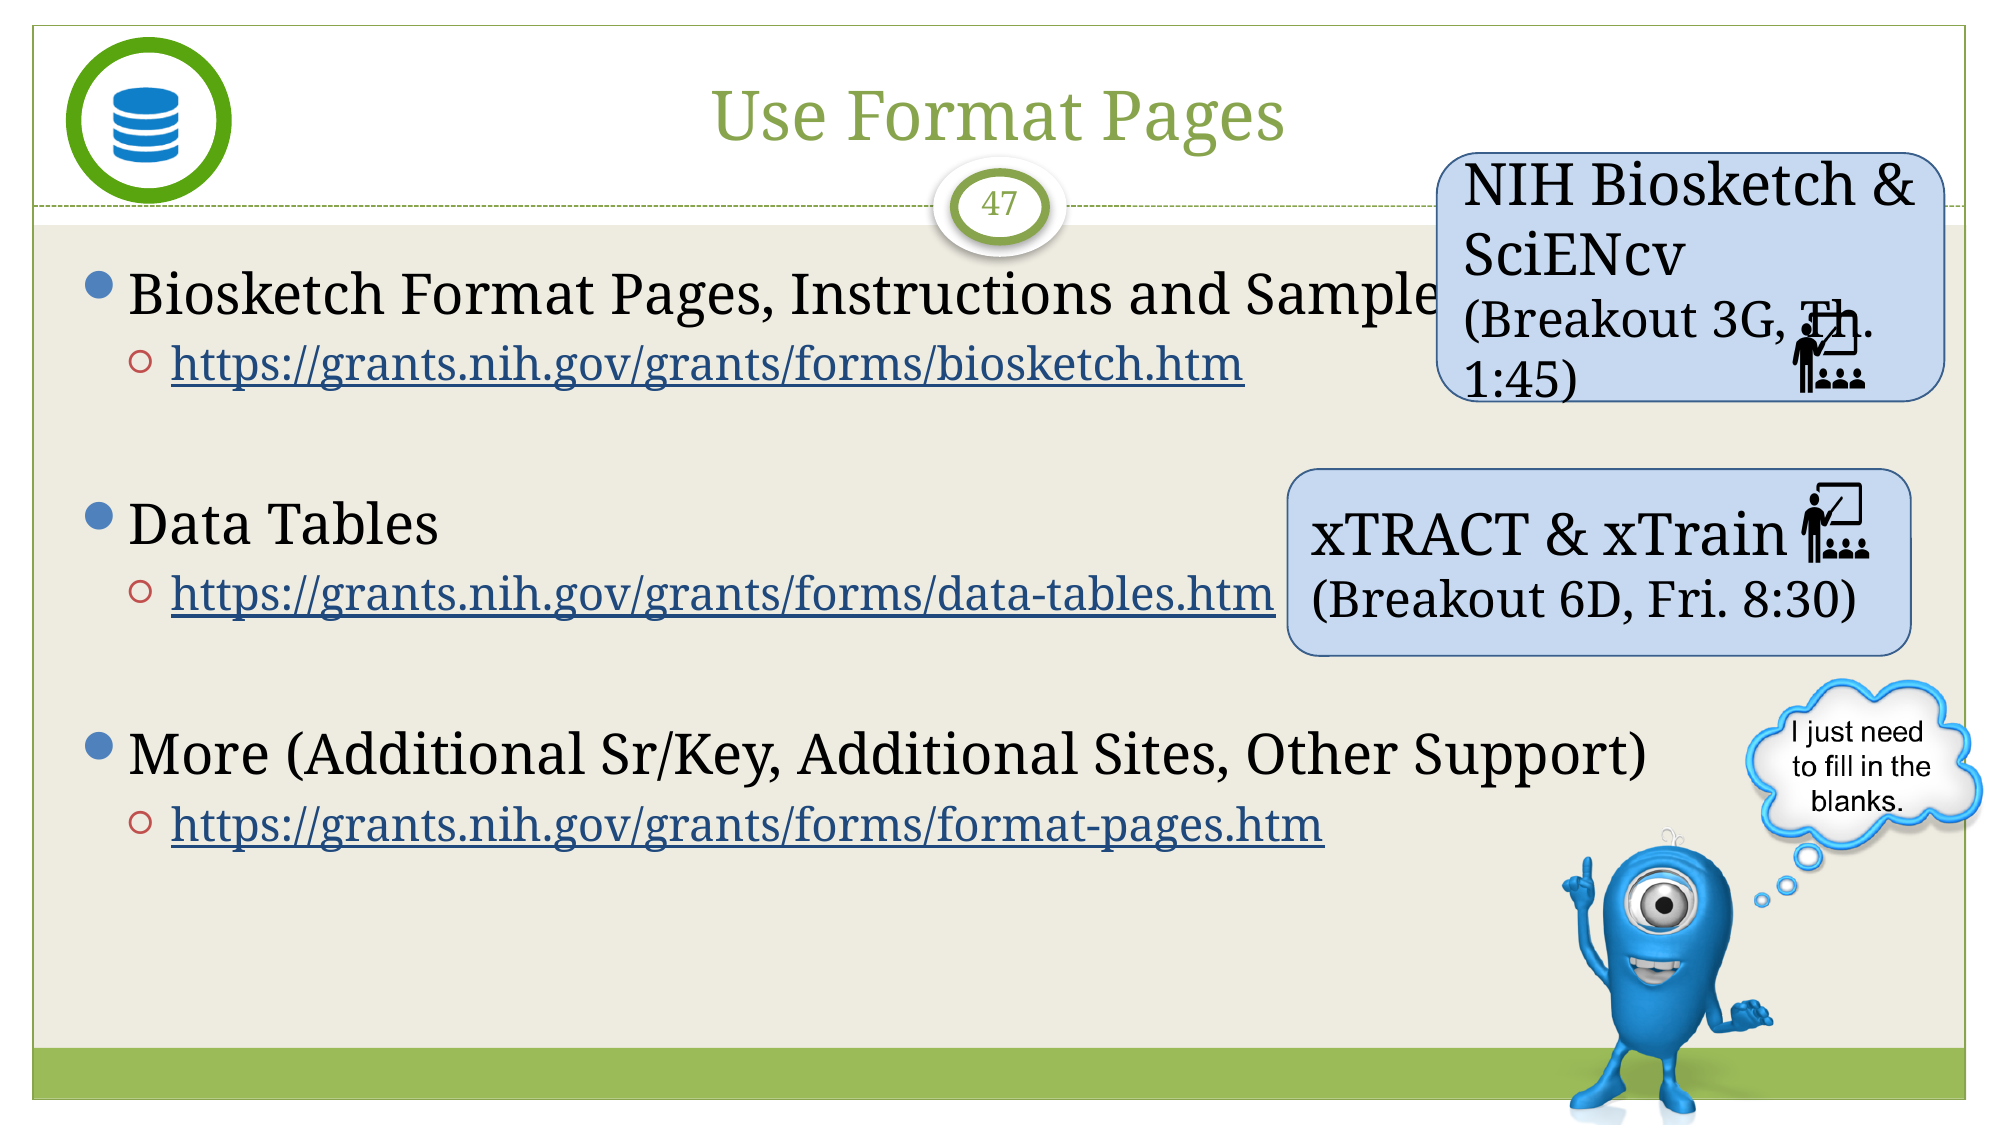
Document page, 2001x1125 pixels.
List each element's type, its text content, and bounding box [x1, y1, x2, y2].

picture [1544, 669, 1988, 1125]
slide_number 47 [950, 168, 1050, 241]
list Biosketch Format Pages, Instructions and Samples https://grants.nih.gov/grants/forms/biosketch.htm Data Tables https://grants.nih.gov/grants/forms/data-tables.htm More (Additional Sr/Key, Additional Sites, Other Support) https://grants.nih.gov/grants/forms/format-pages.htm [65, 250, 1927, 1001]
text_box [1287, 469, 1911, 656]
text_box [65, 36, 232, 204]
title Use Format Pages [233, 37, 1933, 162]
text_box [1436, 152, 1945, 402]
